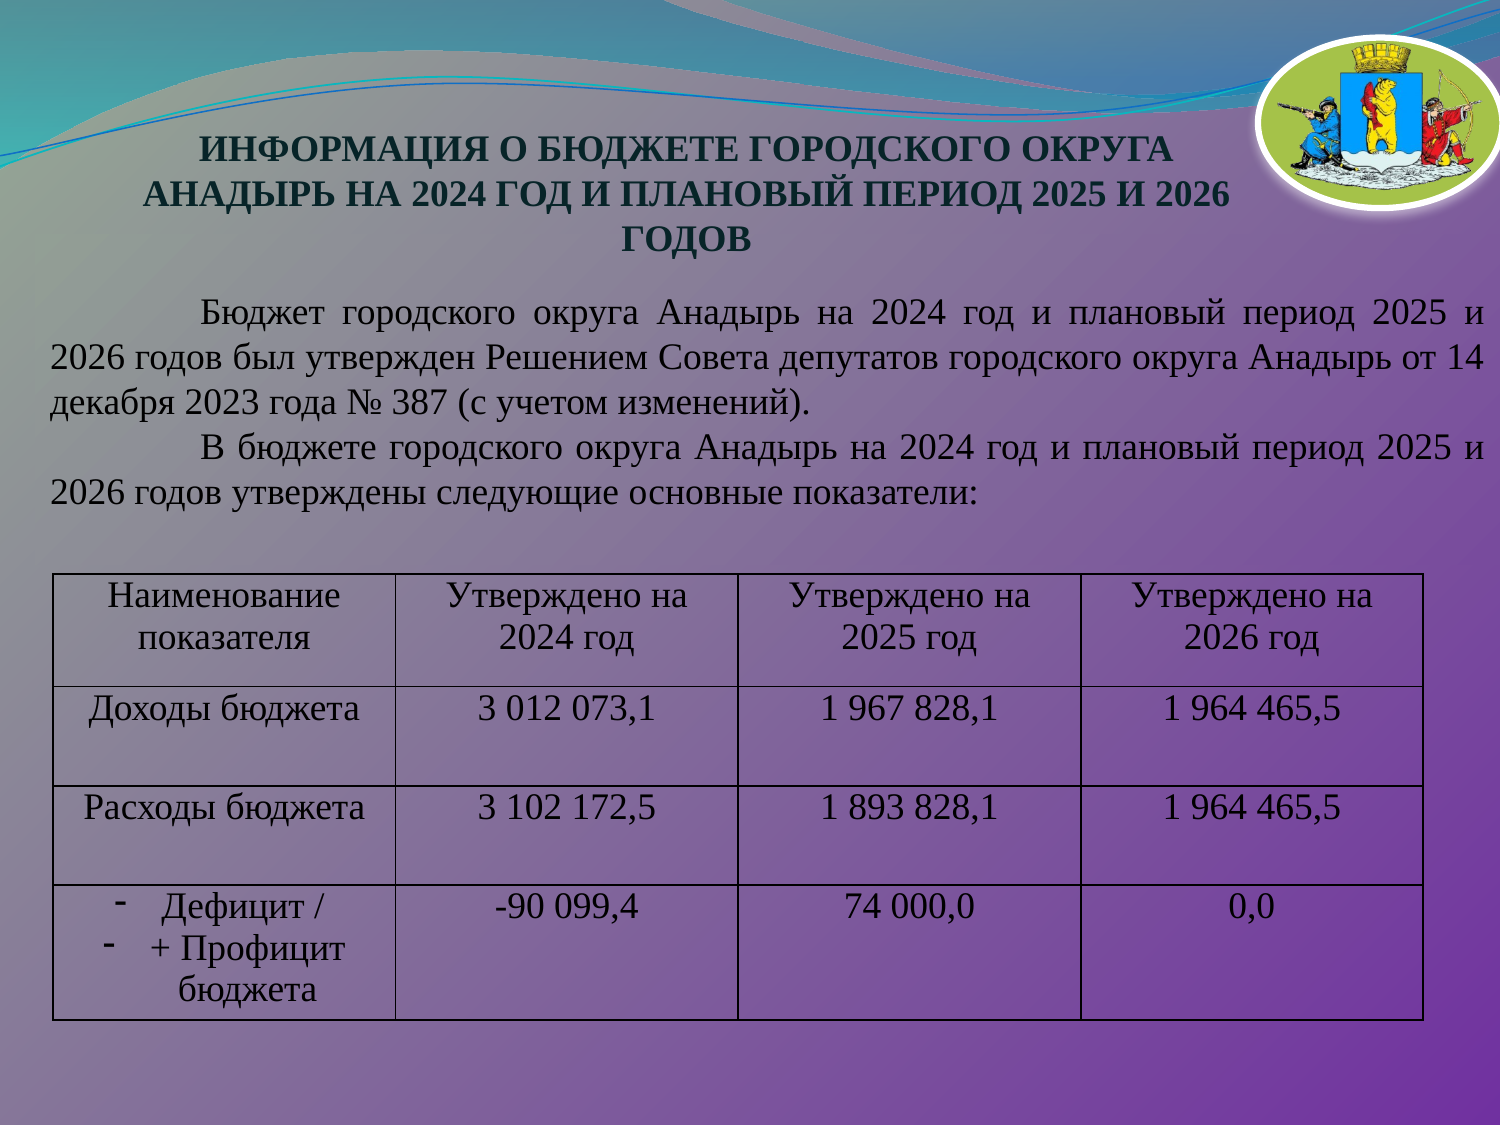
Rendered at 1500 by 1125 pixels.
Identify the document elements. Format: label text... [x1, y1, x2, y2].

table_cell 1 893 828,1 [739, 787, 1080, 884]
table_cell Дефицит / + Профицит бюджета [54, 886, 395, 1019]
table_header Утверждено на 2024 год [396, 575, 737, 686]
picture [1275, 41, 1487, 191]
text_box Бюджет городского округа Анадырь на 2024 год и плановый период 2025 и 2026 годов был утвержден Решением Совета депутатов городского округа Анадырь от 14 декабря 2023 года № 387 (с учетом изменений). В бюджете городского округа Анадырь на 2024 год и плановый период 2025 и 2026 годов утверждены следующие основные показатели: [35, 234, 1500, 565]
text_box [1336, 34, 1425, 40]
table_cell 74 000,0 [739, 886, 1080, 1019]
text_box [1330, 204, 1430, 212]
table_header Утверждено на 2026 год [1082, 575, 1422, 686]
table_cell 3 102 172,5 [396, 787, 737, 884]
table_header Утверждено на 2025 год [739, 575, 1080, 686]
text_box [1493, 84, 1500, 162]
table_cell Доходы бюджета [54, 687, 395, 785]
table_cell Расходы бюджета [54, 787, 395, 884]
table_cell 1 964 465,5 [1082, 787, 1422, 884]
table_cell 1 967 828,1 [739, 687, 1080, 785]
text_box Информация о бюджете городского округа Анадырь на 2024 год и плановый период 2025 и 2026 годов [106, 116, 1267, 312]
table_cell -90 099,4 [396, 886, 737, 1019]
table_header Наименование показателя [54, 575, 395, 686]
table_cell 1 964 465,5 [1082, 687, 1422, 785]
text_box [1255, 83, 1268, 163]
table_cell 3 012 073,1 [396, 687, 737, 785]
table_cell 0,0 [1082, 886, 1422, 1019]
